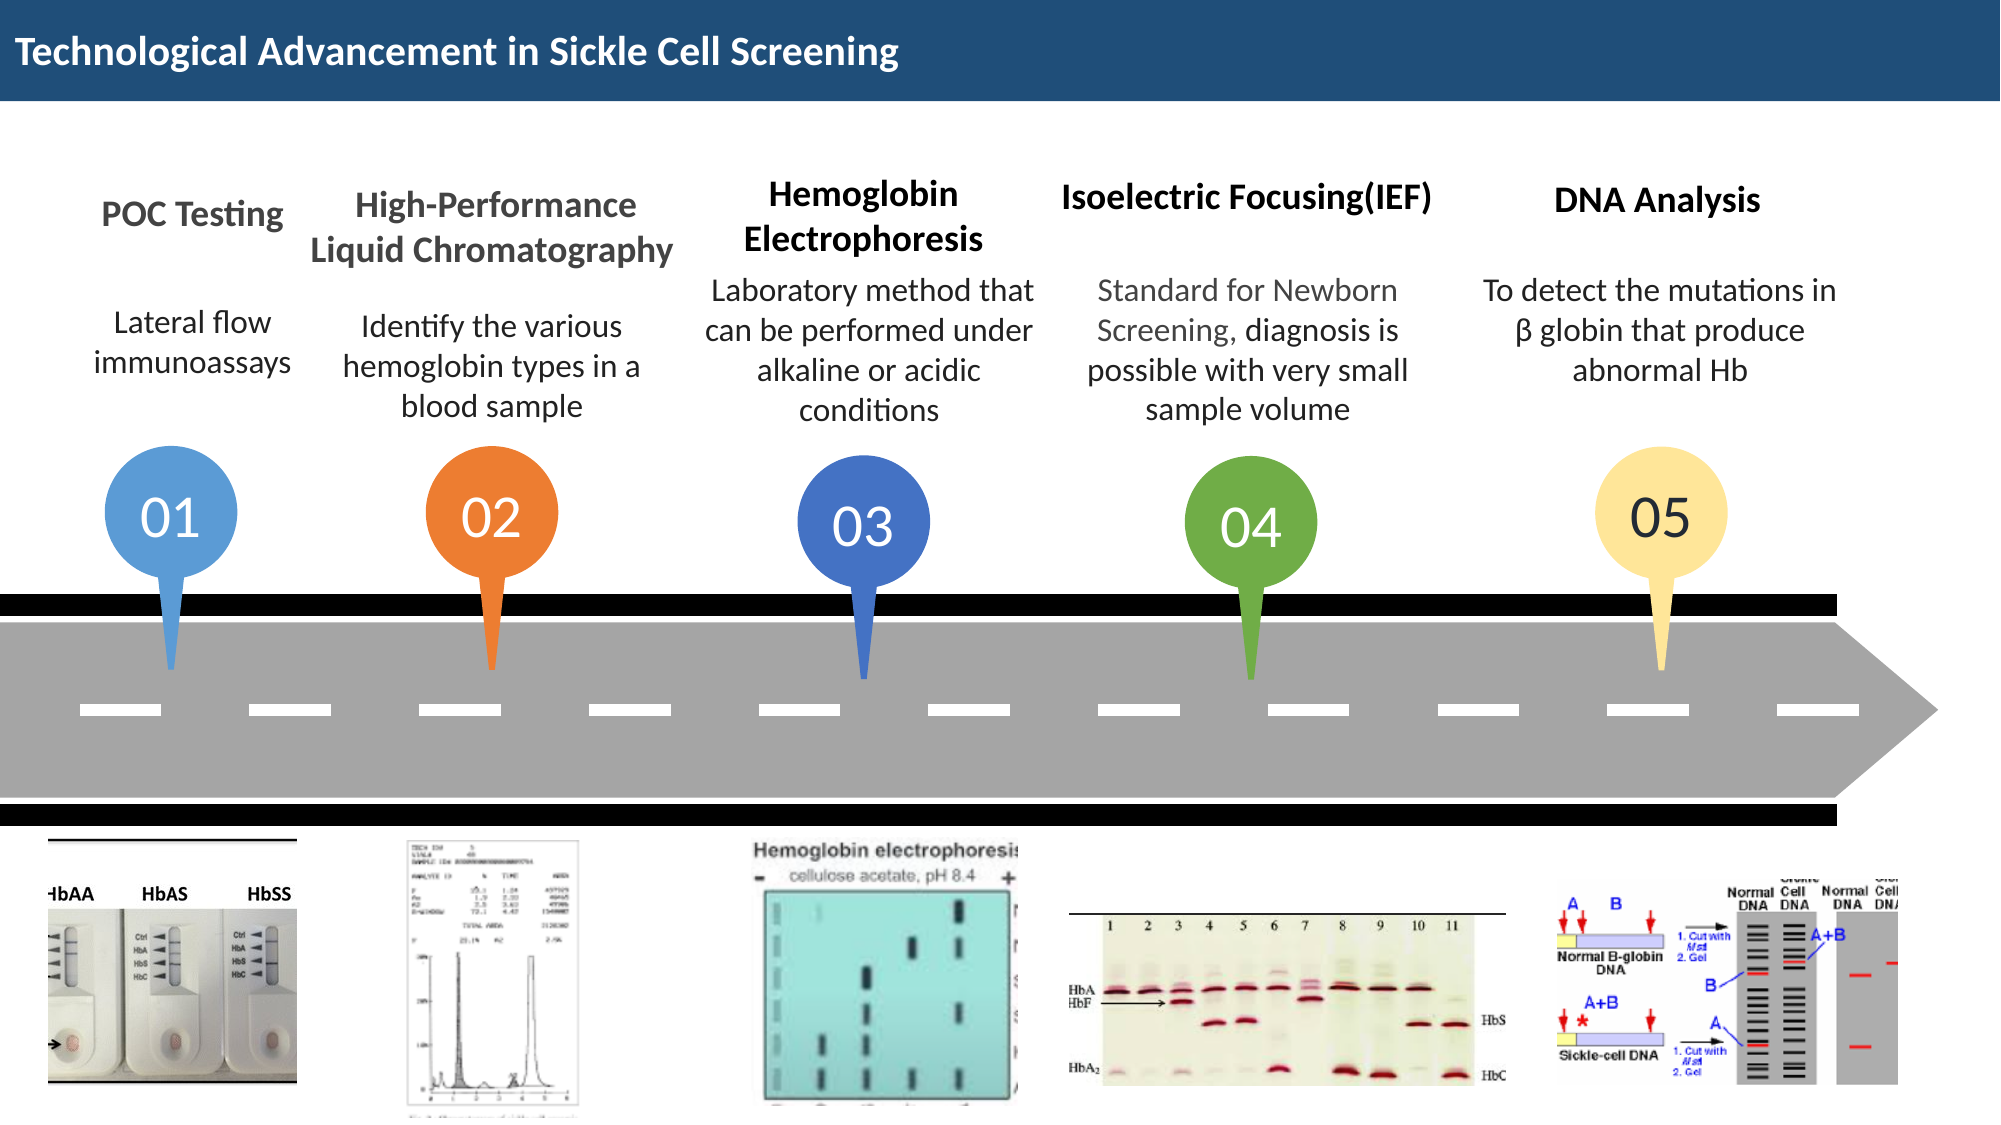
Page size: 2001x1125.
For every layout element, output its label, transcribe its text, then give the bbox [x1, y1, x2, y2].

picture [1069, 913, 1506, 1086]
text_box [399, 177, 657, 670]
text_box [0, 163, 399, 670]
slide_number 11 [1412, 1042, 1863, 1103]
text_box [1040, 147, 1455, 680]
text_box Technological Advancement in Sickle Cell Screening [0, 0, 2000, 102]
picture [48, 836, 297, 1086]
picture [1557, 879, 1898, 1085]
picture [751, 837, 1018, 1106]
picture [403, 840, 588, 1118]
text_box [0, 594, 1939, 826]
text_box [1451, 150, 1867, 671]
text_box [657, 167, 1040, 679]
